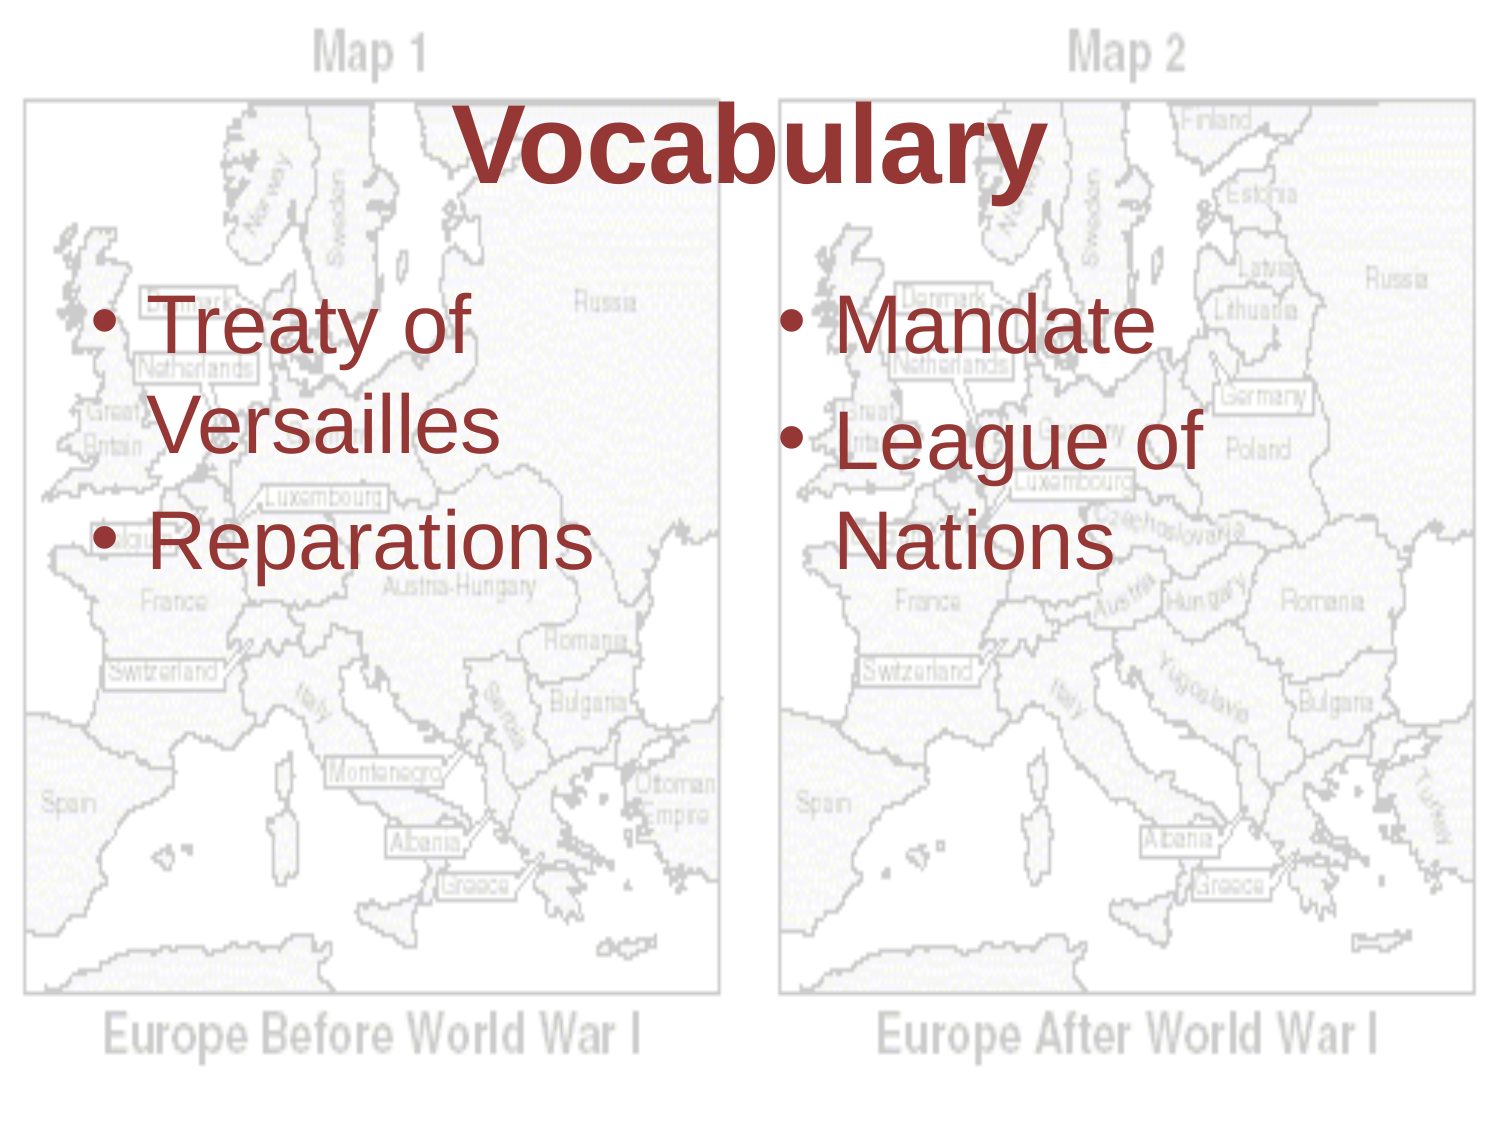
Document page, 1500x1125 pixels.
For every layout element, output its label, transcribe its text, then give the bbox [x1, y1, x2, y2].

list Treaty of Versailles Reparations [75, 262, 738, 1005]
list Mandate League of Nations [762, 262, 1425, 1005]
title Vocabulary [75, 45, 1425, 233]
